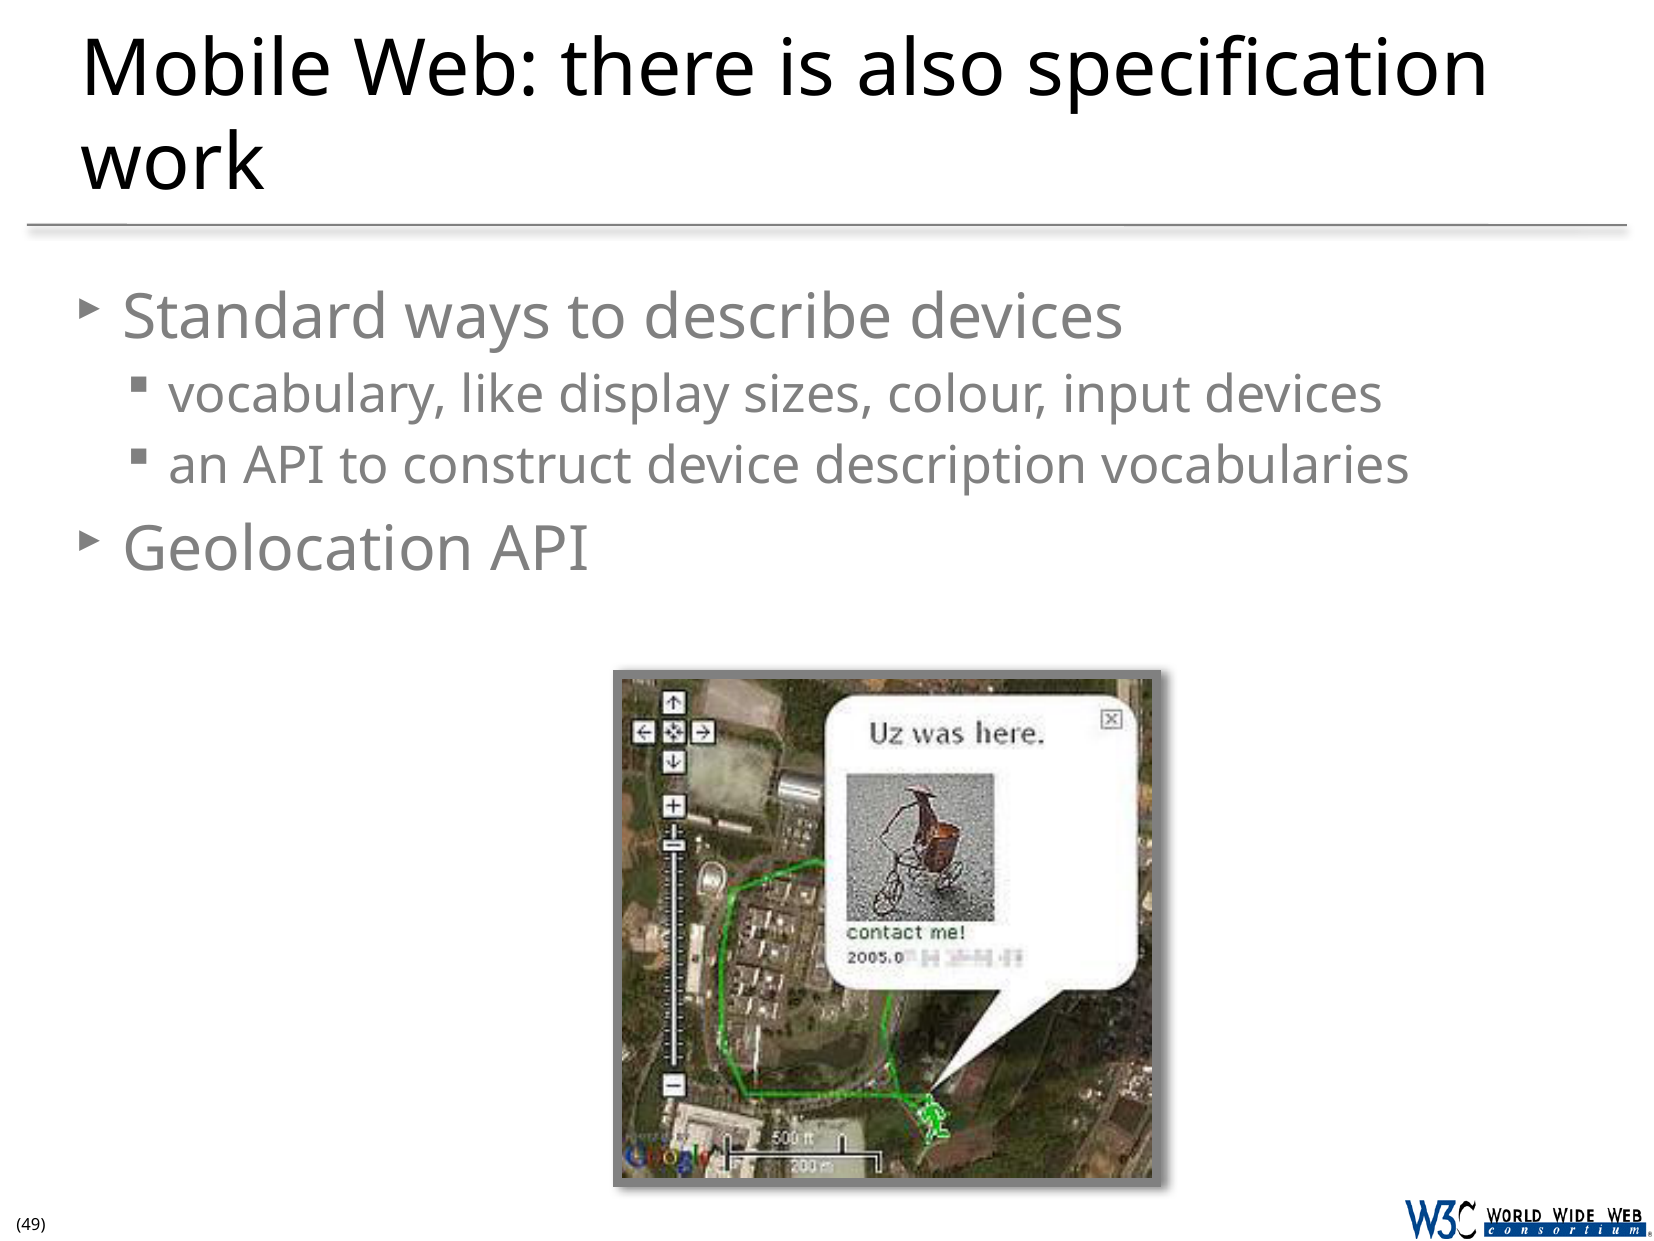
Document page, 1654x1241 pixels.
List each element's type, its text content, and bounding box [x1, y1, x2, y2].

picture [1405, 1200, 1652, 1239]
title Mobile Web: there is also specification work [64, 7, 1602, 215]
picture [621, 678, 1152, 1178]
list Standard ways to describe devices vocabulary, like display sizes, colour, input devices an API to construct device description vocabularies Geolocation API [39, 267, 1602, 1118]
